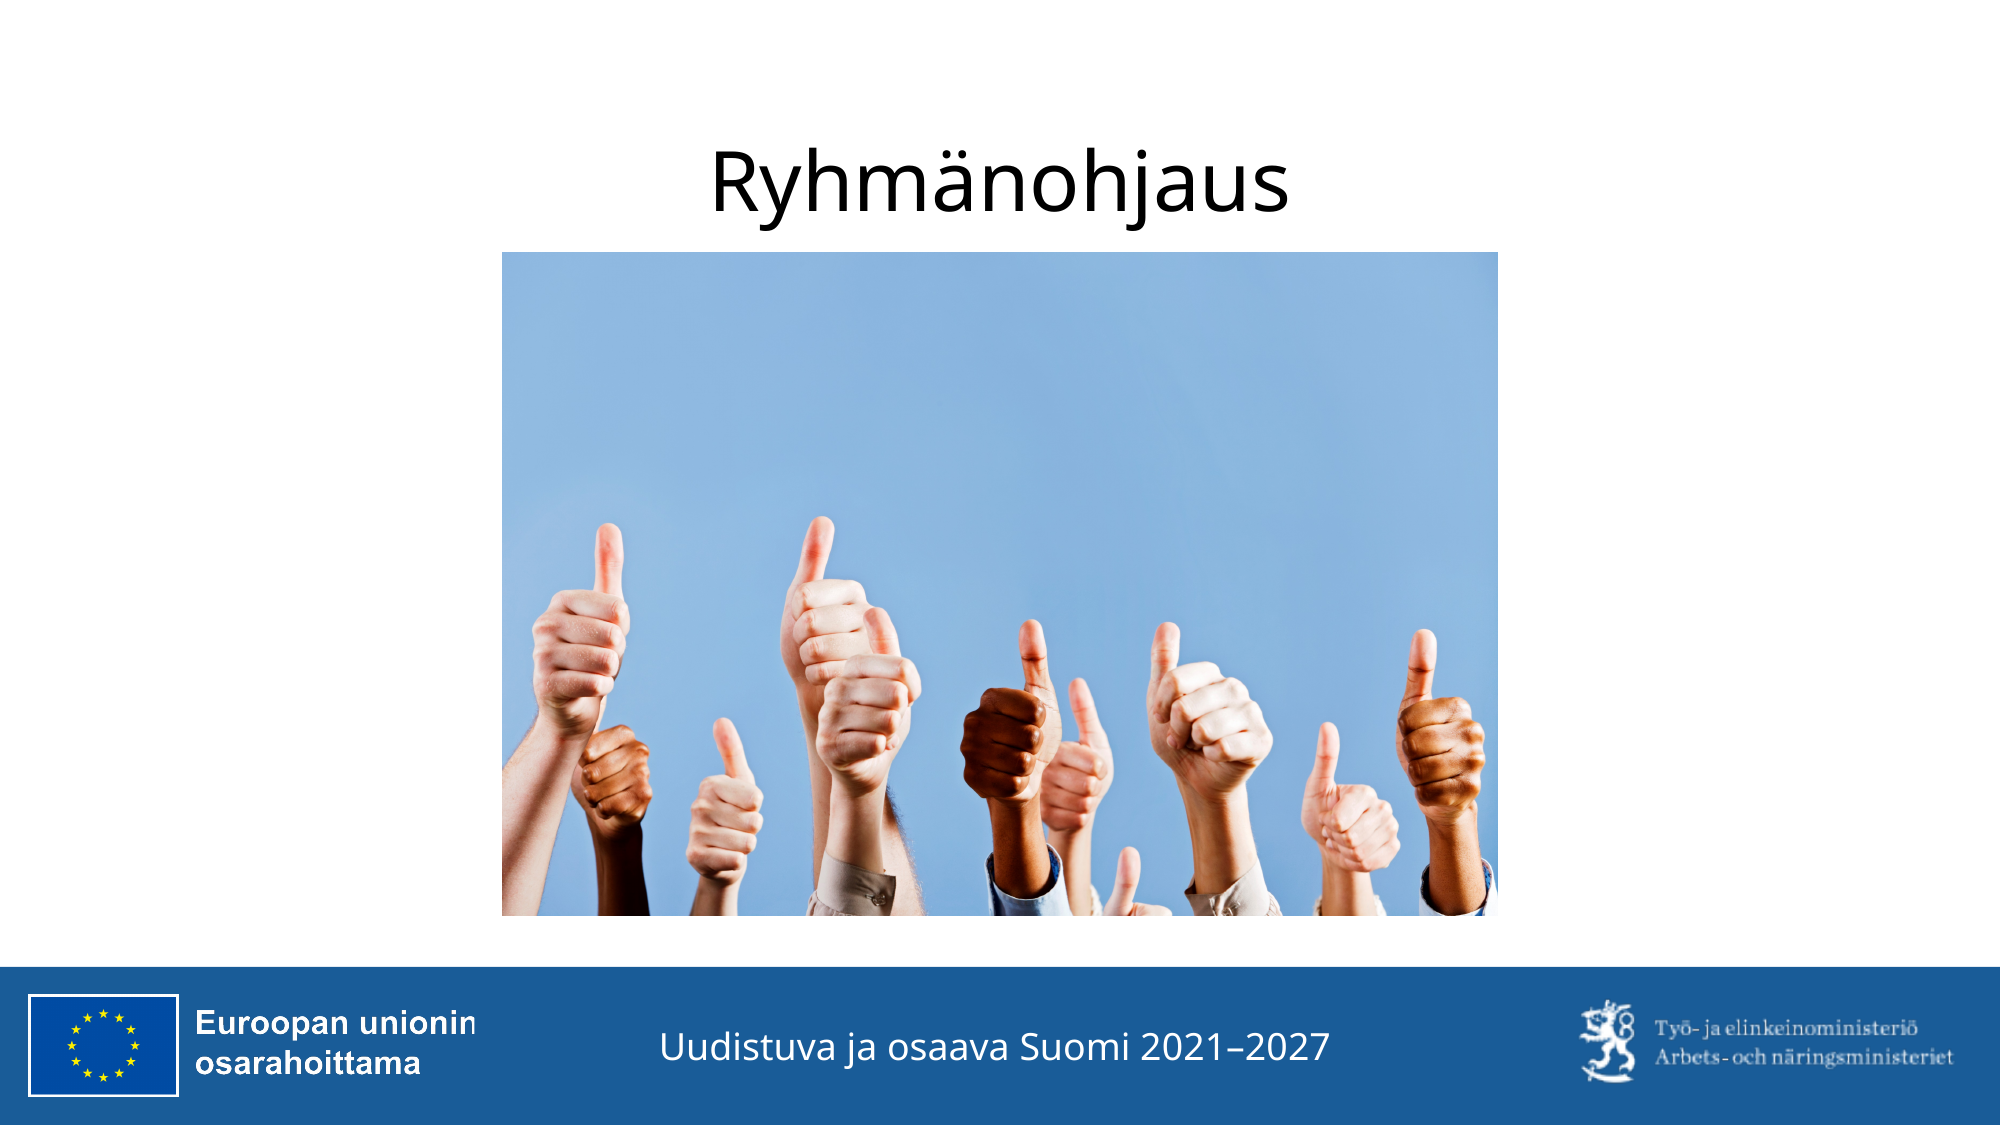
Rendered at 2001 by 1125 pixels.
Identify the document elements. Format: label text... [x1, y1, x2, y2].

title Ryhmänohjaus [137, 59, 1863, 230]
picture [502, 252, 1498, 916]
